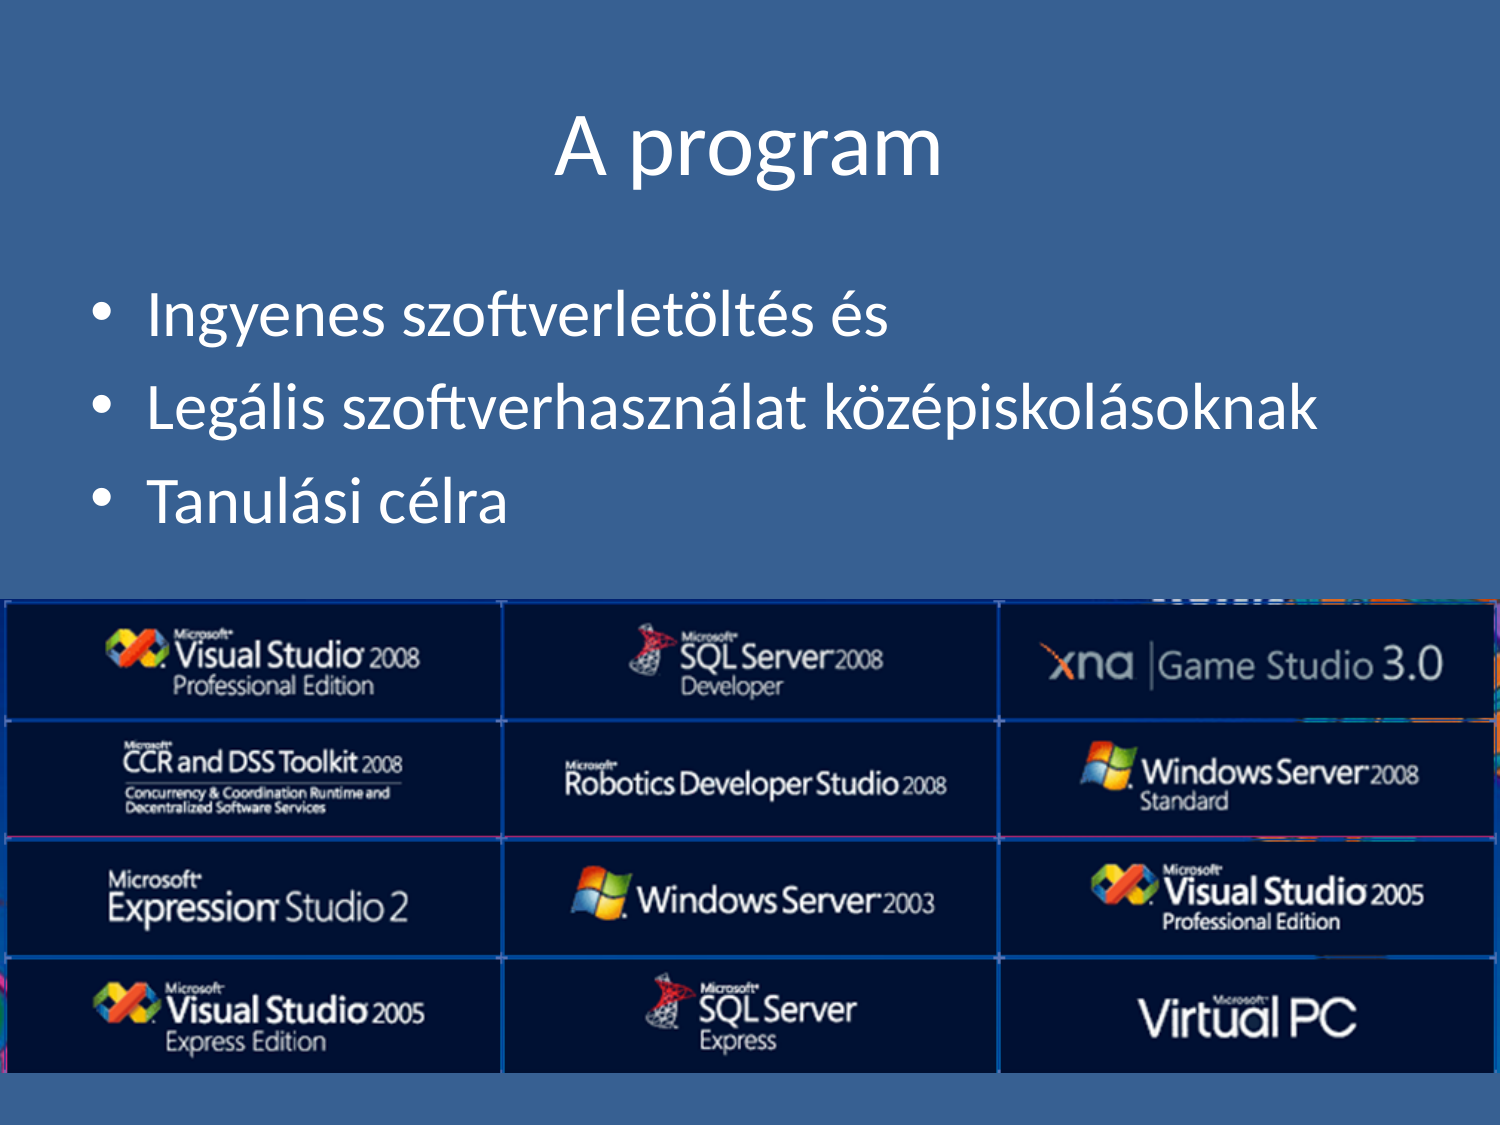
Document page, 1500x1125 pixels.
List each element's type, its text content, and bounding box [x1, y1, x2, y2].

list Ingyenes szoftverletöltés és Legális szoftverhasználat középiskolásoknak Tanulási célra [75, 262, 1425, 598]
title A program [75, 45, 1425, 233]
picture [0, 599, 1500, 1073]
